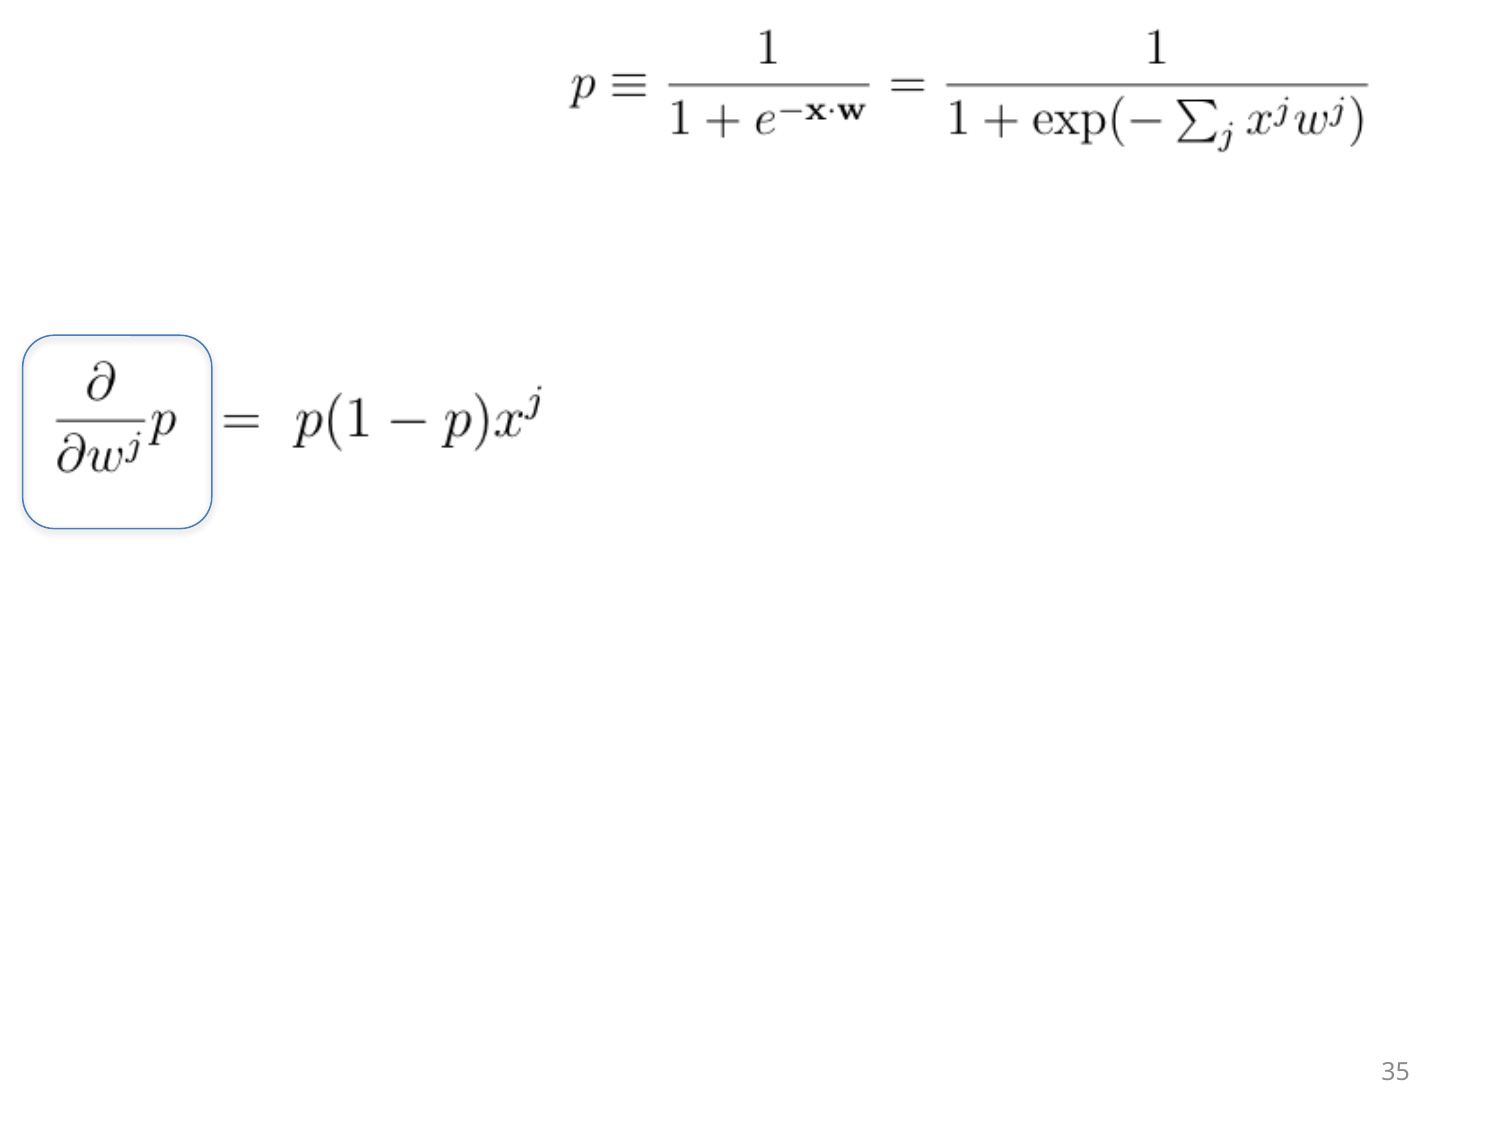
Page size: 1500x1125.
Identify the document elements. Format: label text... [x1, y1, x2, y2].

picture [476, 0, 1500, 193]
picture [283, 346, 619, 518]
slide_number 35 [1074, 1042, 1425, 1103]
picture [0, 334, 273, 569]
